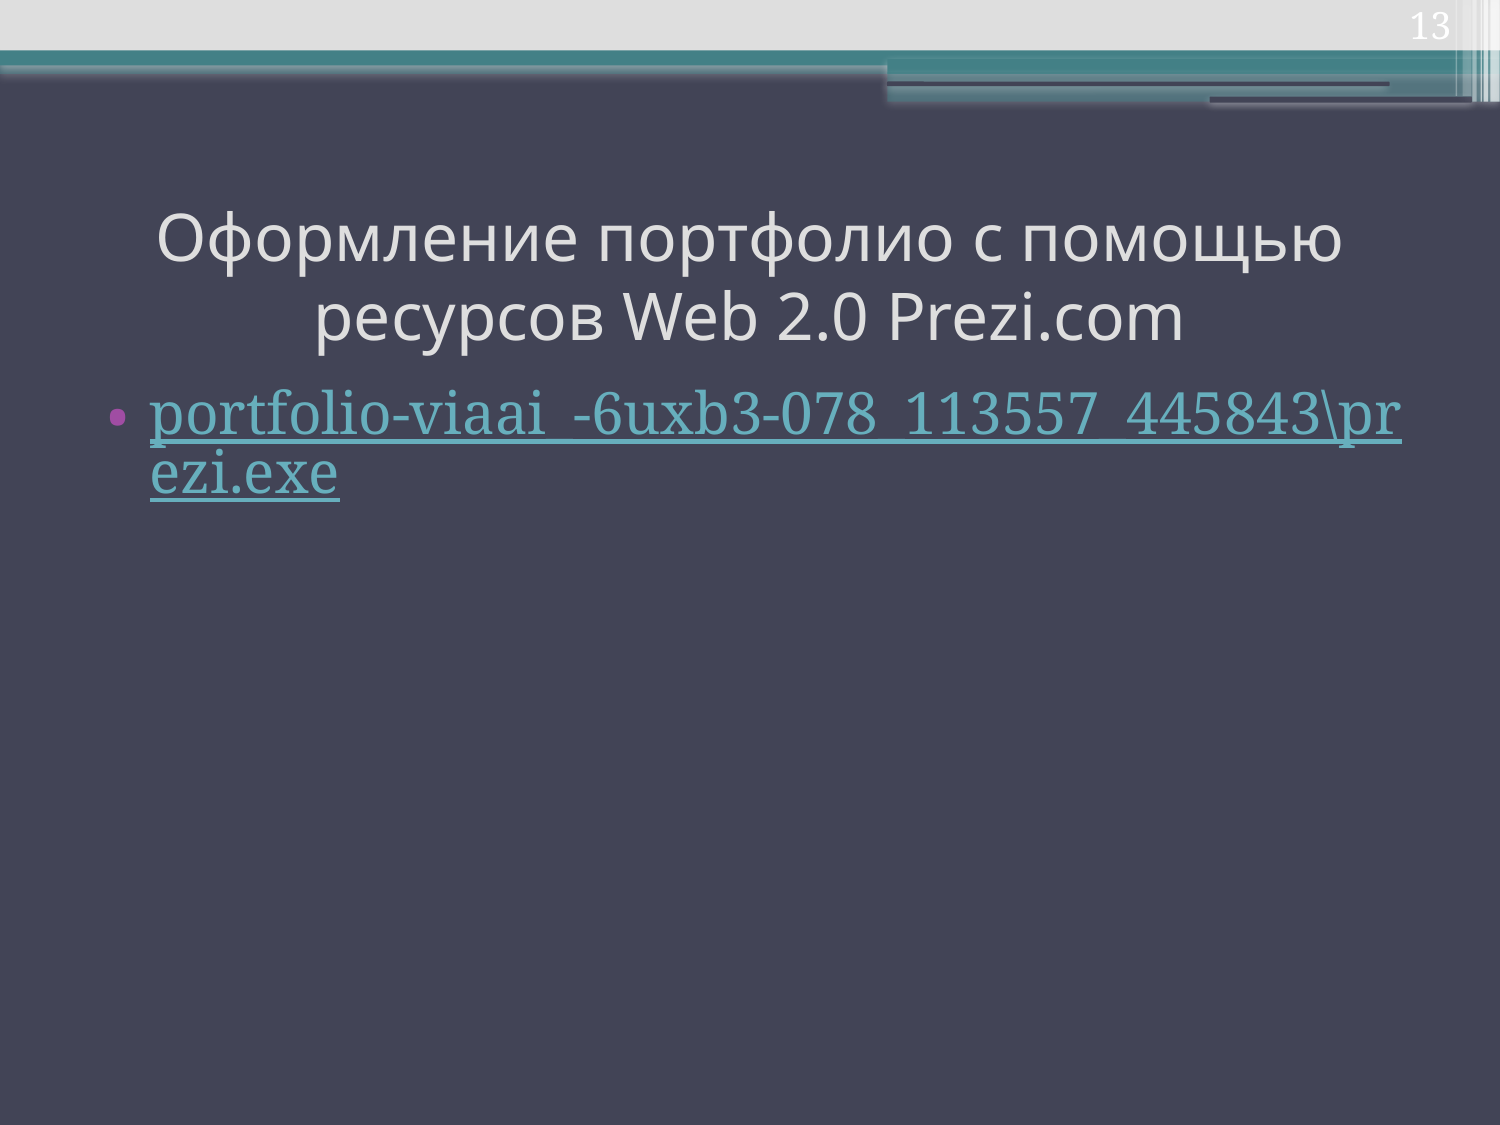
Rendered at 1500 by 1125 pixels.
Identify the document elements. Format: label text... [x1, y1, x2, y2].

title Оформление портфолио с помощью ресурсов Web 2.0 Prezi.com [75, 187, 1425, 363]
slide_number 13 [1341, 0, 1466, 61]
list portfolio-viaai_-6uxb3-078_113557_445843\prezi.exe [75, 368, 1425, 1079]
